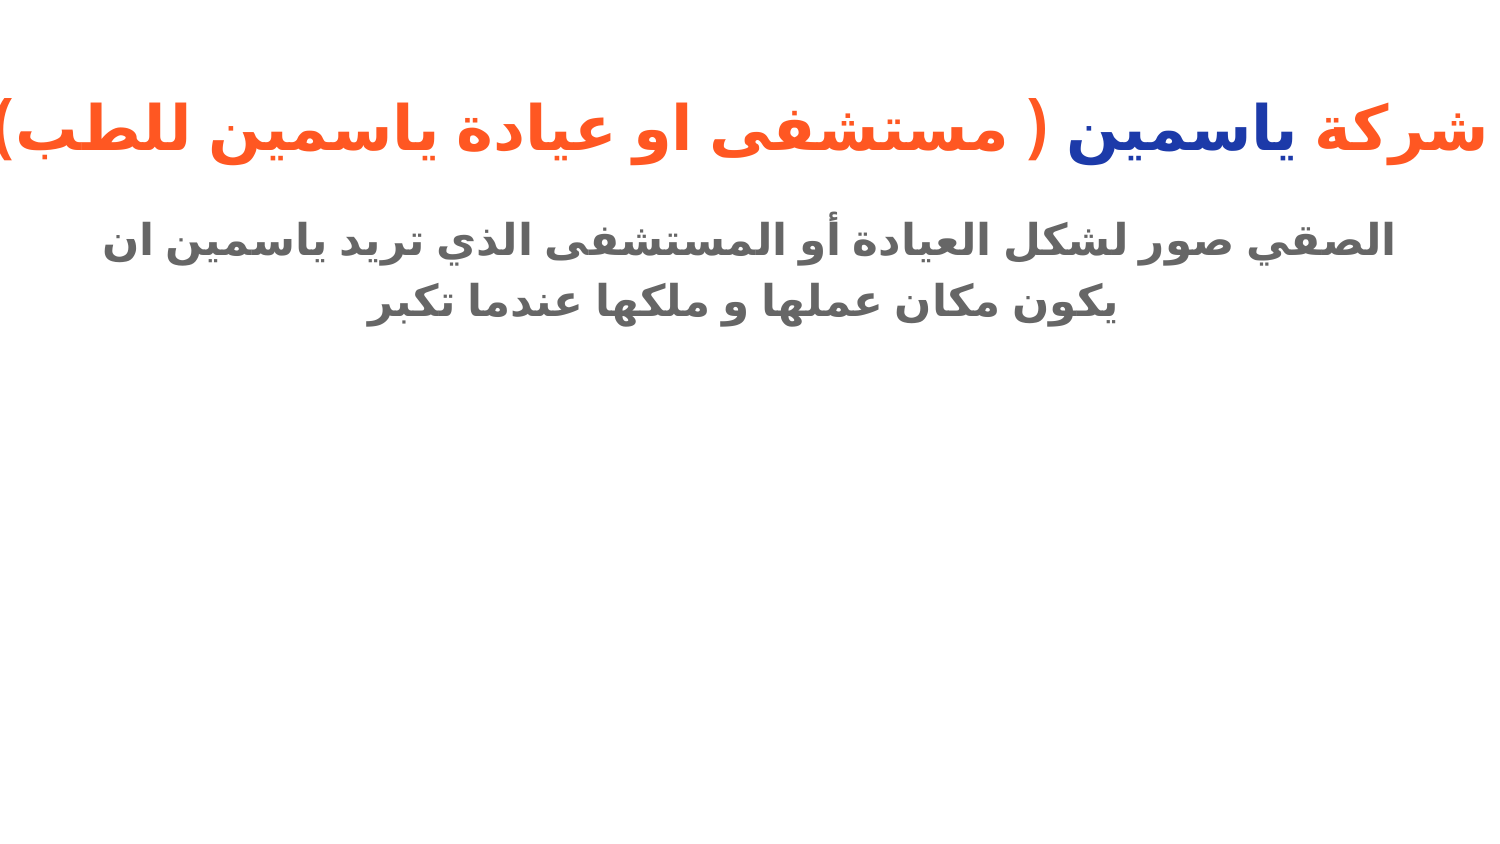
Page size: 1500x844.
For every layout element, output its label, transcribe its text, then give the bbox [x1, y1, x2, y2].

list الصقي صور لشكل العيادة أو المستشفى الذي تريد ياسمين ان يكون مكان عملها و ملكها عندما تكبر [51, 189, 1449, 750]
title شركة ياسمين ( مستشفى او عيادة ياسمين للطب) [0, 72, 1500, 167]
